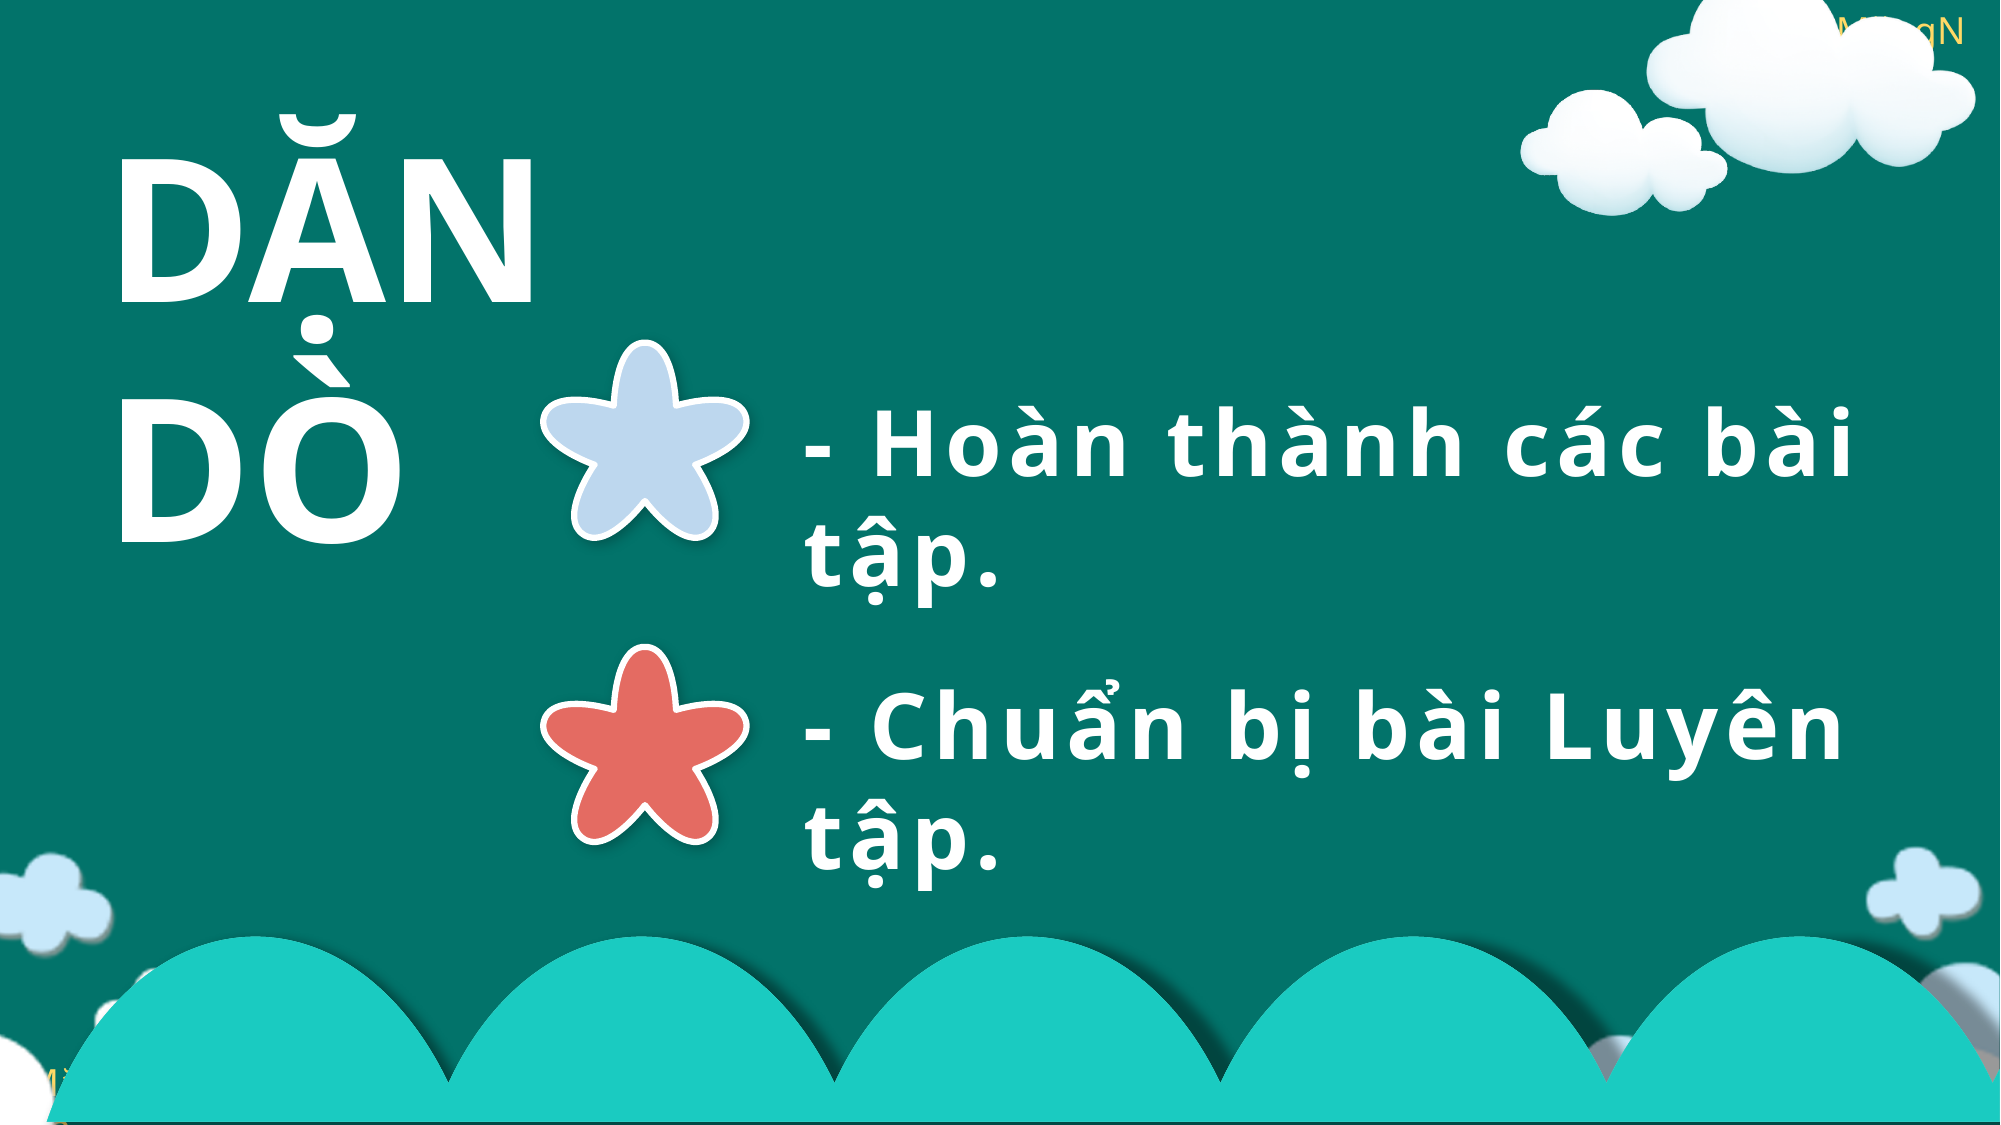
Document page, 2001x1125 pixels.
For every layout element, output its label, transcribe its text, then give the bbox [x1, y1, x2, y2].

picture [0, 755, 2000, 1125]
text_box [543, 646, 747, 799]
picture [1506, 0, 2000, 287]
text_box [543, 353, 747, 538]
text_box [89, 68, 747, 353]
text_box - Chuẩn bị bài Luyên tập. [788, 660, 2000, 799]
text_box - Hoàn thành các bài tập. [788, 377, 1879, 612]
